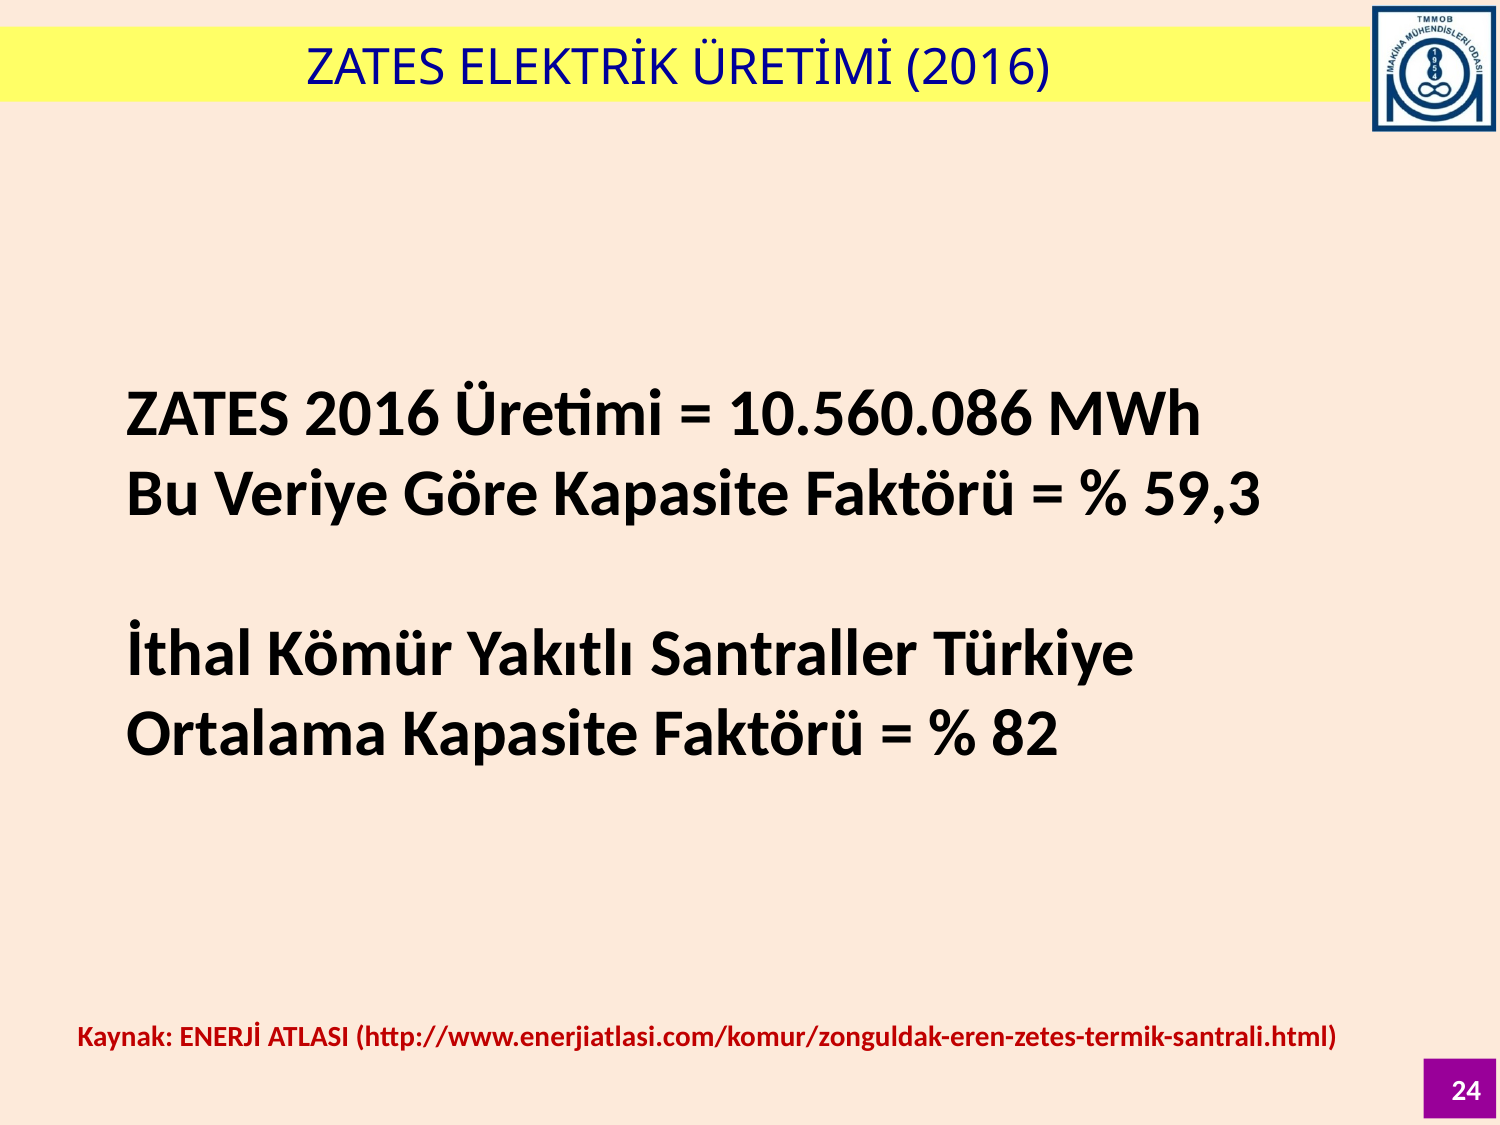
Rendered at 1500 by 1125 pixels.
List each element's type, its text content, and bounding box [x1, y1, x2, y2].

text_box ZATES ELEKTRİK ÜRETİMİ (2016) [0, 26, 1370, 102]
picture [1371, 5, 1497, 132]
text_box Kaynak: ENERJİ ATLASI (http://www.enerjiatlasi.com/komur/zonguldak-eren-zetes-termik-santrali.html) [62, 1009, 1367, 1060]
slide_number 24 [1423, 1058, 1497, 1119]
text_box ZATES 2016 Üretimi = 10.560.086 MWh Bu Veriye Göre Kapasite Faktörü = % 59,3 İthal Kömür Yakıtlı Santraller Türkiye Ortalama Kapasite Faktörü = % 82 [112, 361, 1367, 777]
